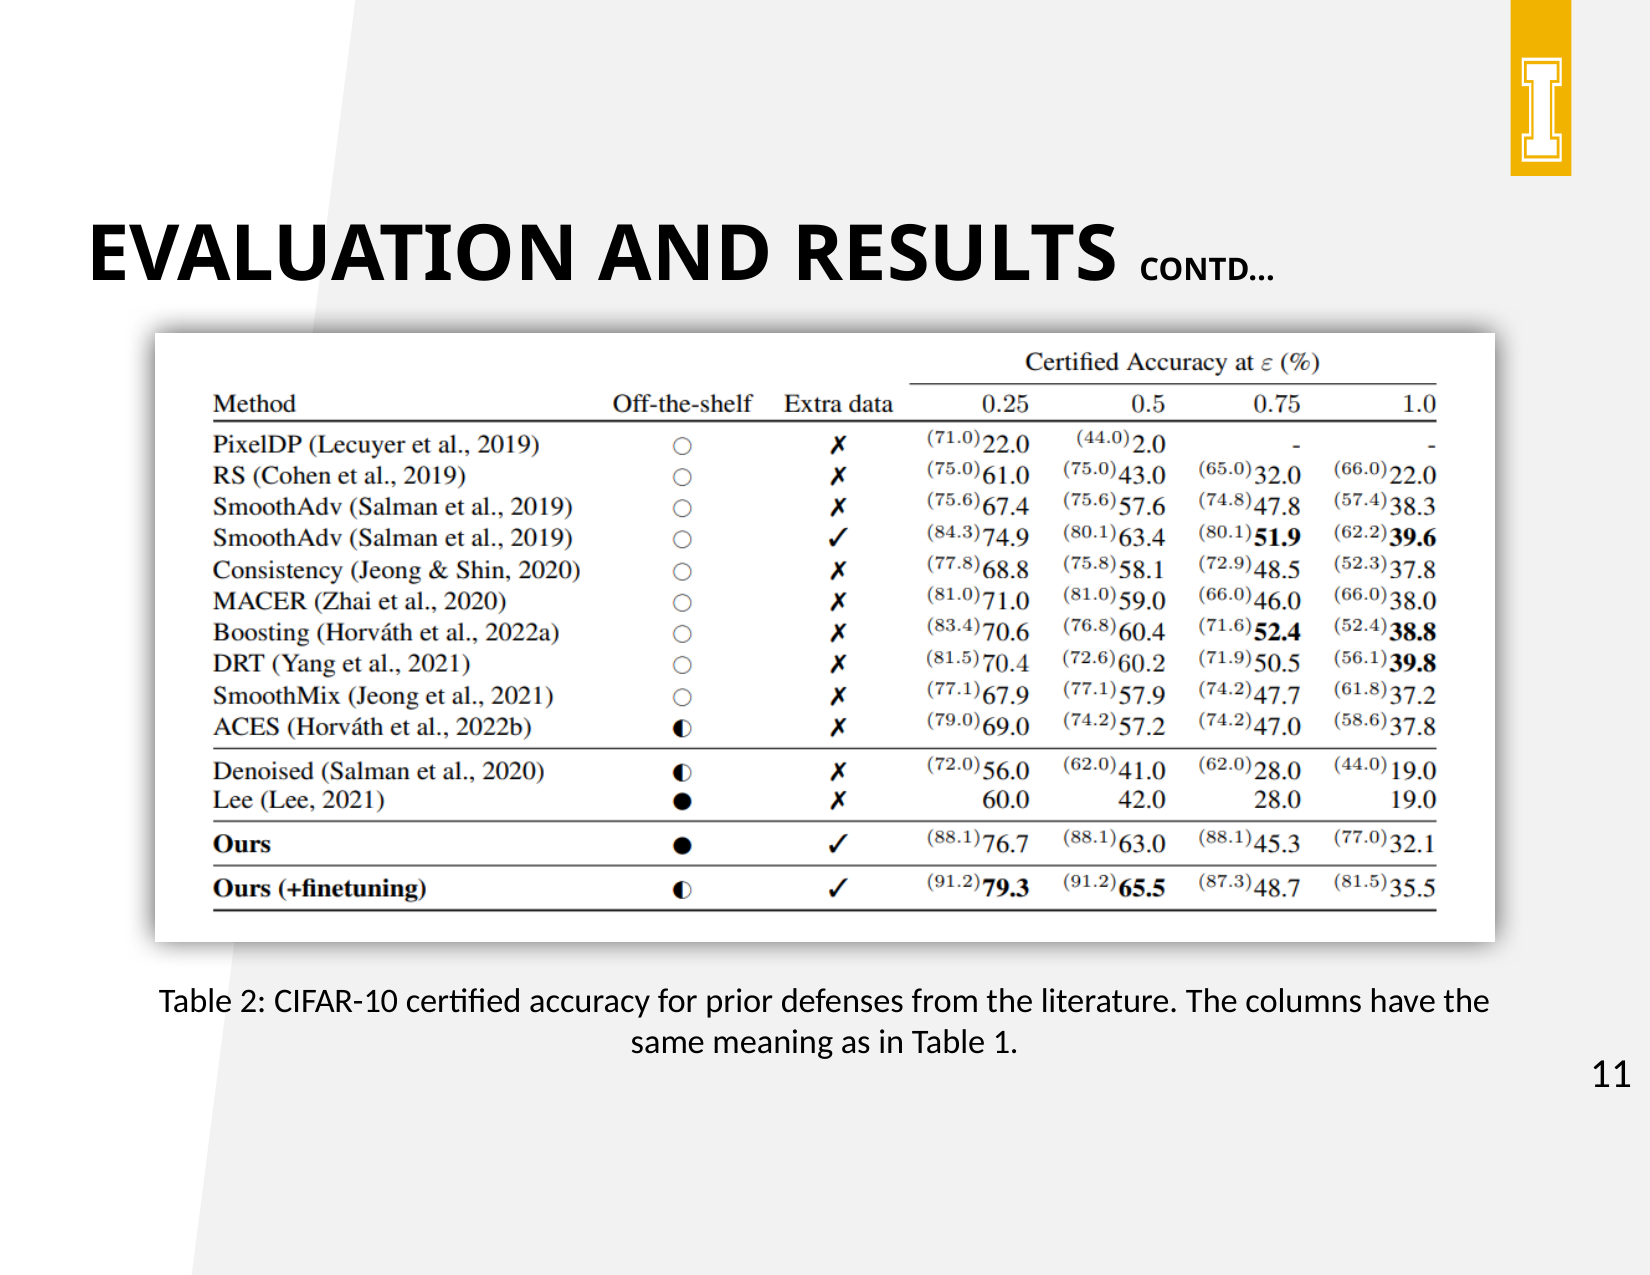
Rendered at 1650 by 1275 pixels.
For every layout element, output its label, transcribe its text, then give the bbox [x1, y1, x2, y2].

picture [155, 332, 1495, 942]
title Evaluation and Results CONTD… [86, 214, 1510, 297]
text_box Table 2: CIFAR-10 certified accuracy for prior defenses from the literature. The columns have the same meaning as in Table 1. [127, 970, 1523, 1068]
text_box 11 [1572, 1039, 1650, 1104]
